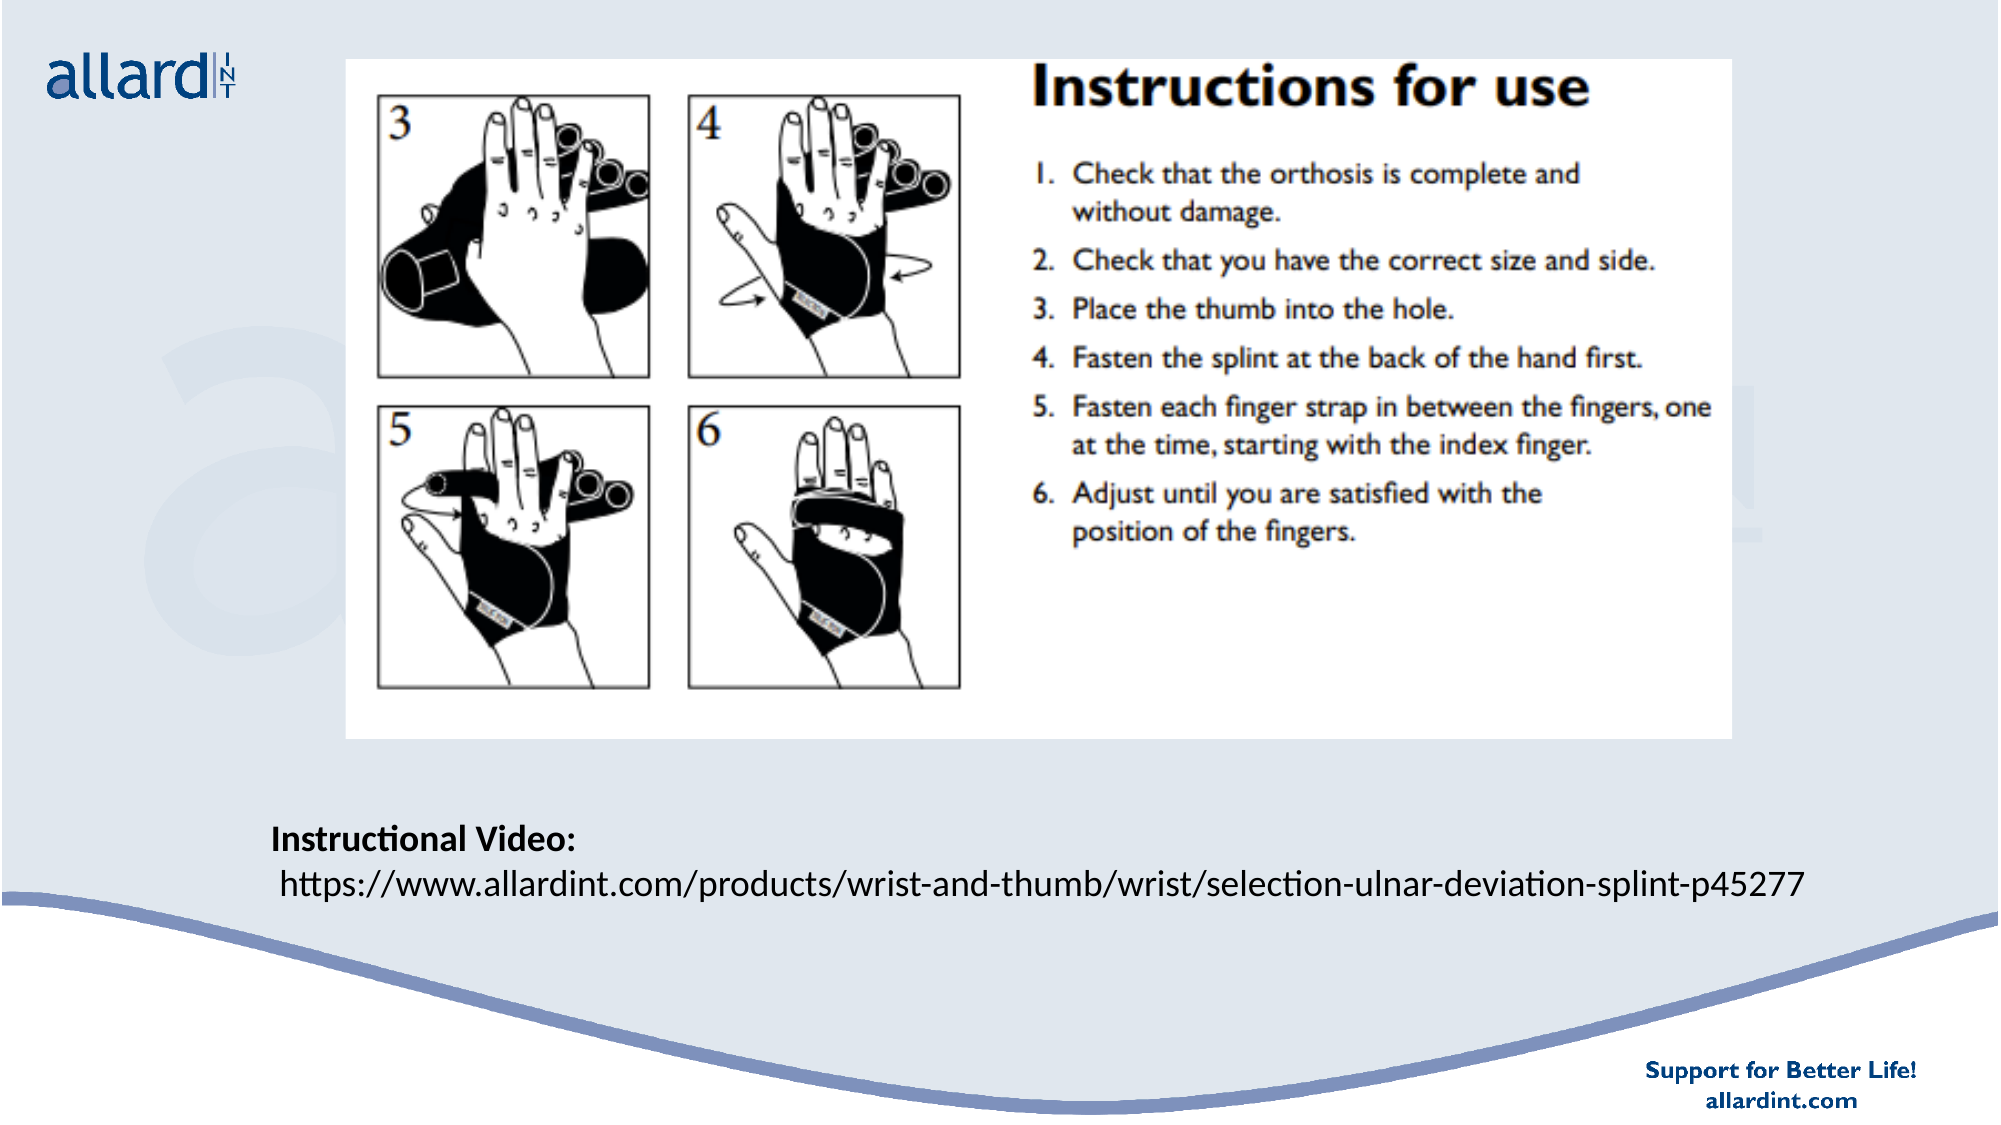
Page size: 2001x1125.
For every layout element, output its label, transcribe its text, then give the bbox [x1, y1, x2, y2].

text_box Instructional Video: https://www.allardint.com/products/wrist-and-thumb/wrist/selection-ulnar-deviation-splint-p45277 [256, 806, 1822, 912]
picture [2, 0, 1998, 1125]
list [345, 59, 1733, 739]
